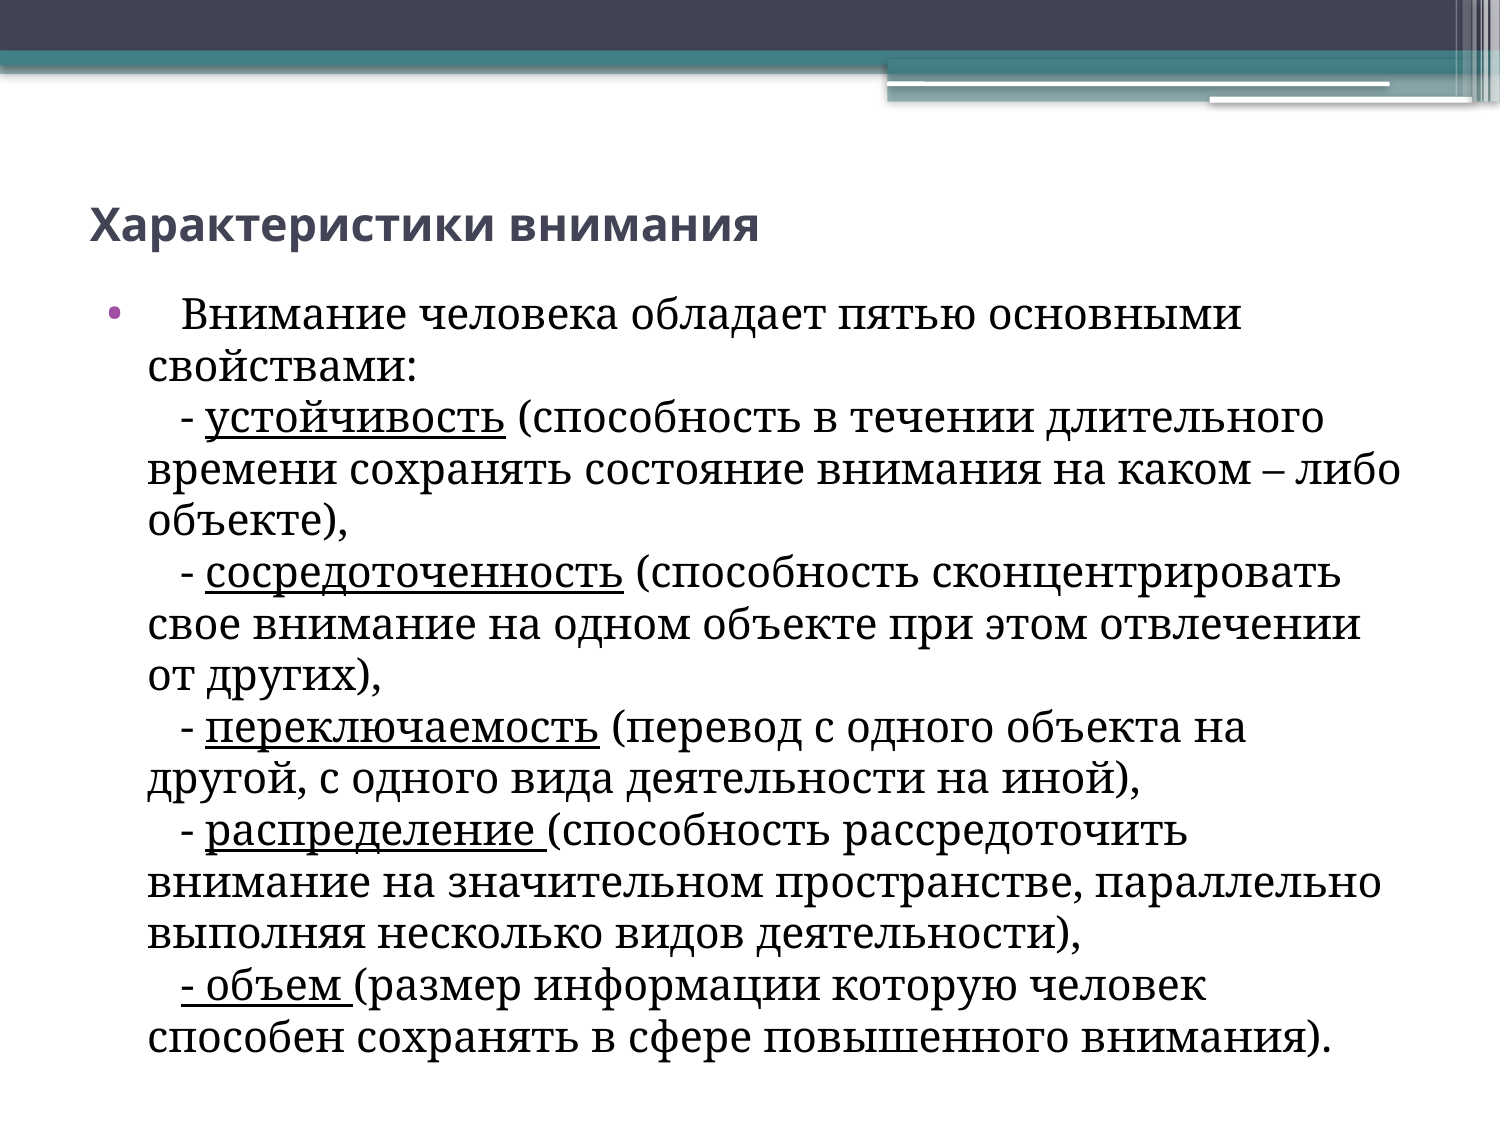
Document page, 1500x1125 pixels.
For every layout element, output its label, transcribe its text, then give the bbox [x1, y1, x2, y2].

title Характеристики внимания [75, 187, 1425, 278]
list Внимание человека обладает пятью основными свойствами: - устойчивость (способность в течении длительного времени сохранять состояние внимания на каком – либо объекте), - сосредоточенность (способность сконцентрировать свое внимание на одном объекте при этом отвлечении от других), - переключаемость (перевод с одного объекта на другой, с одного вида деятельности на иной), - распределение (способность рассредоточить внимание на значительном пространстве, параллельно выполняя несколько видов деятельности), - объем (размер информации которую человек способен сохранять в сфере повышенного внимания). [75, 278, 1425, 1079]
